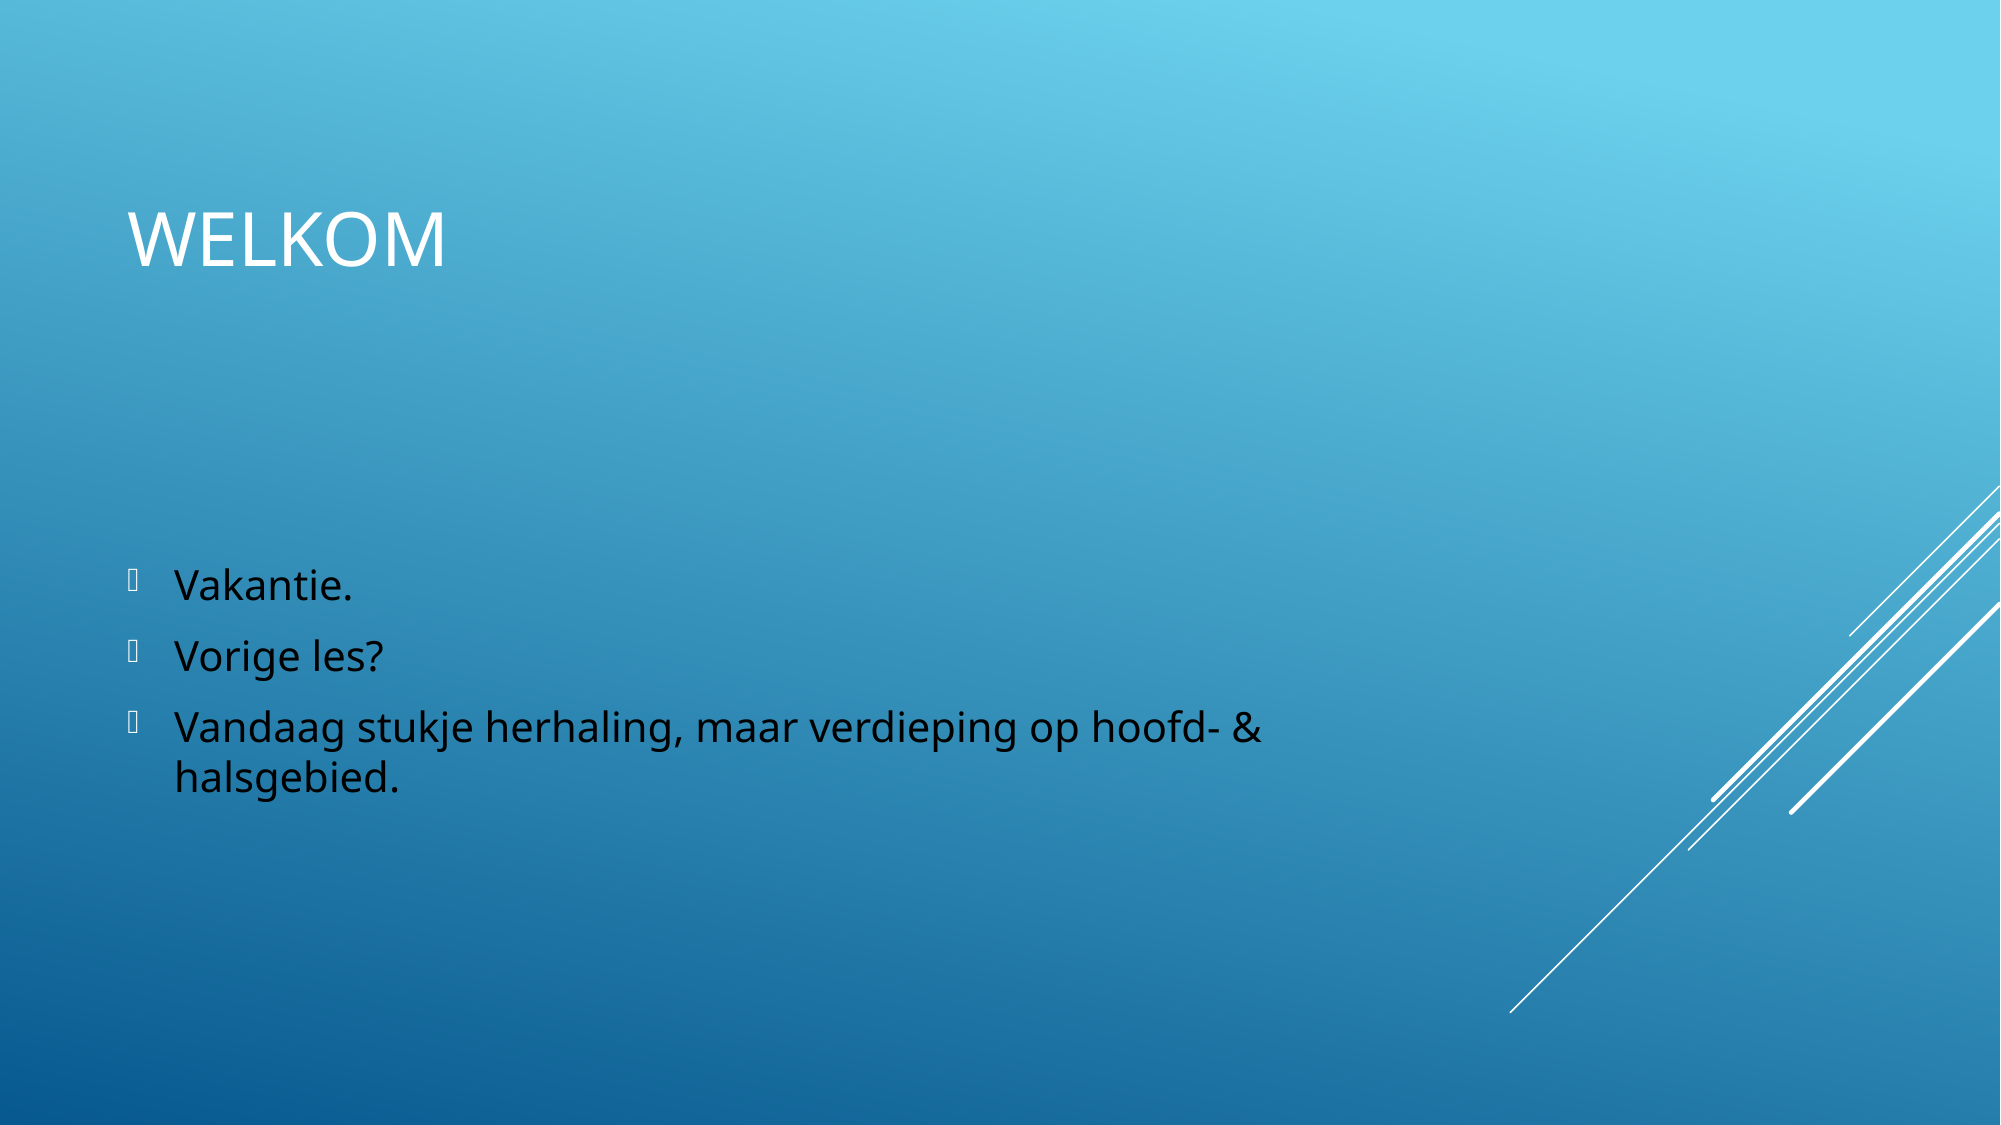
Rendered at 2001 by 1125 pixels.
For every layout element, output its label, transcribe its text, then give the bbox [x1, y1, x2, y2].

list Vakantie. Vorige les? Vandaag stukje herhaling, maar verdieping op hoofd- & halsgebied. [112, 418, 1513, 1012]
title welkom [112, 112, 1513, 360]
